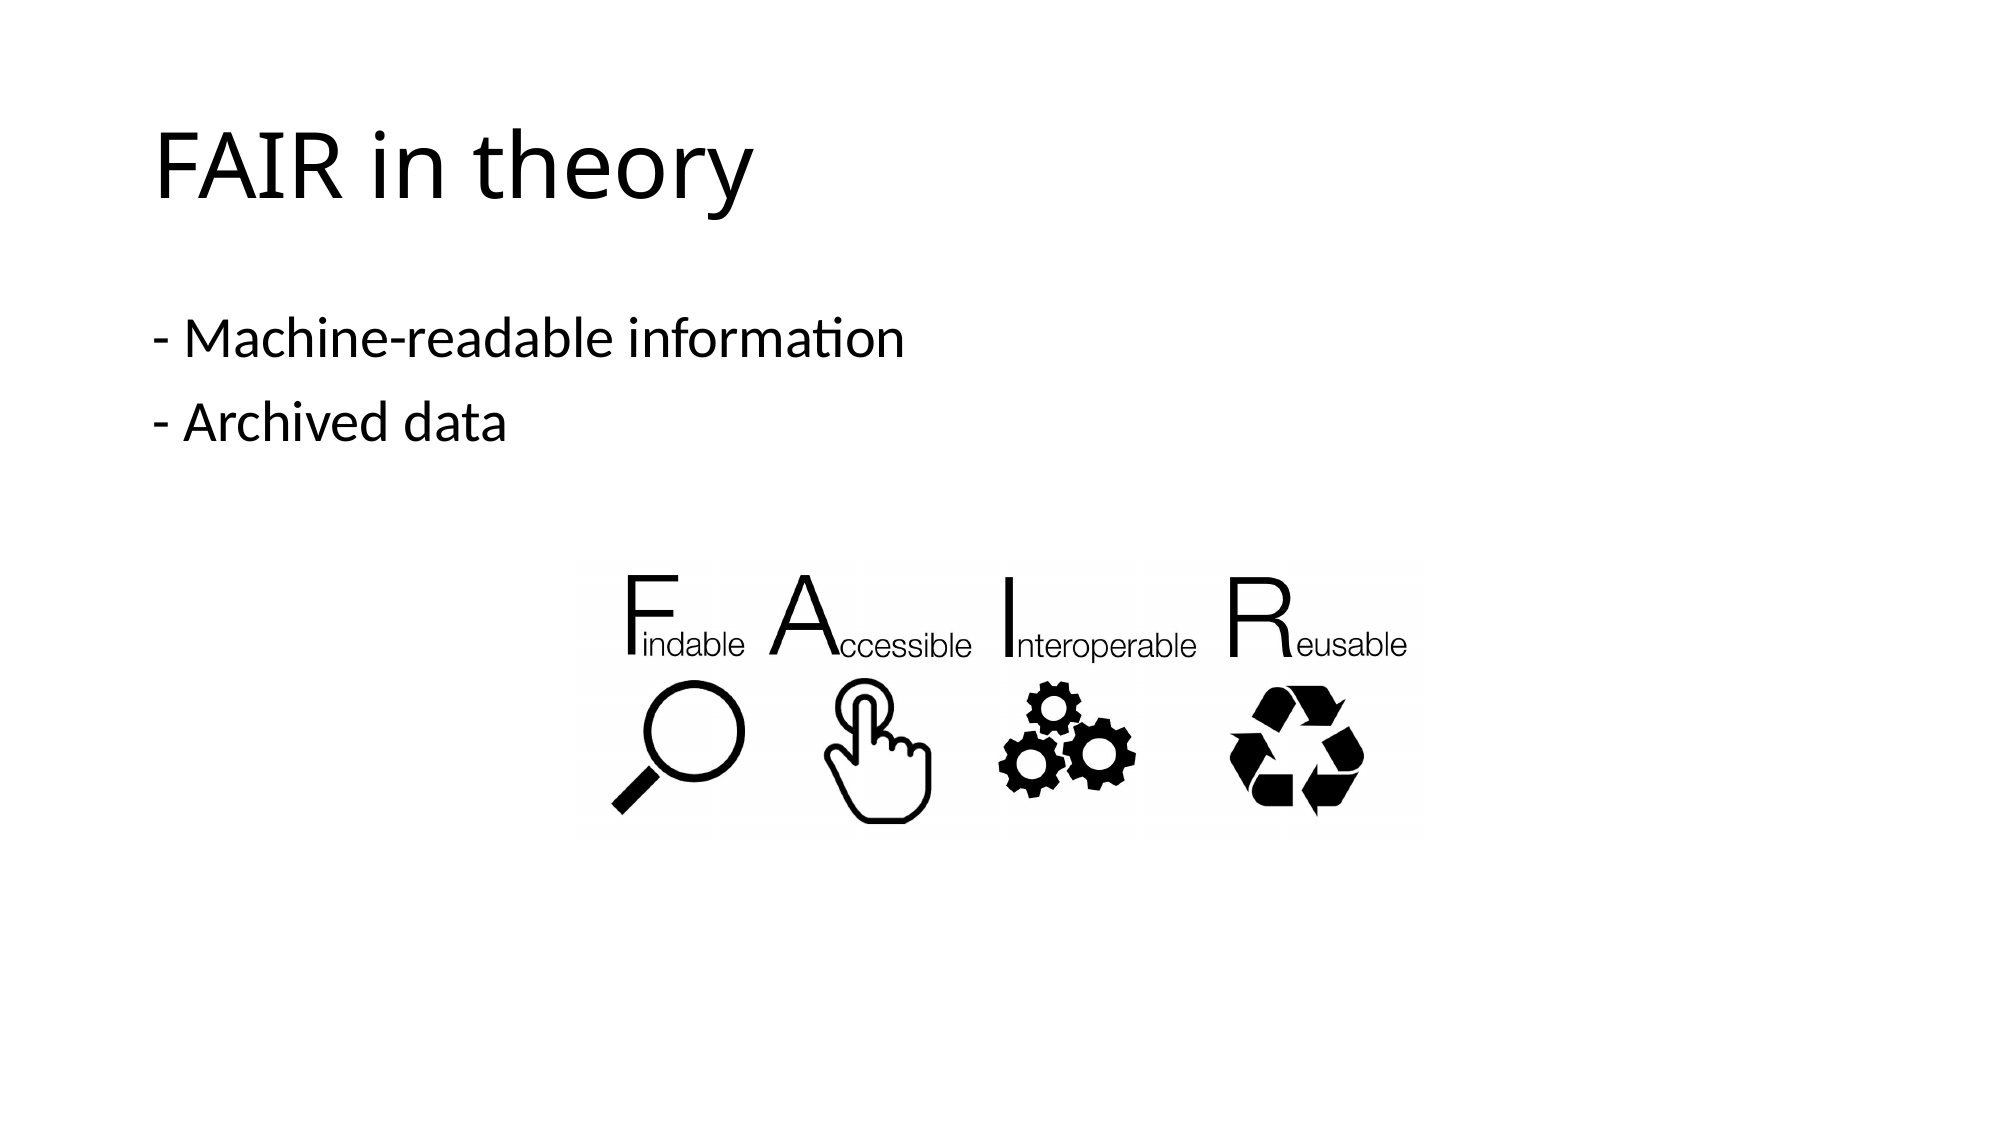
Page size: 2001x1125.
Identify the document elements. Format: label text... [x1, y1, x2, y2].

title FAIR in theory [137, 59, 1863, 278]
picture [572, 554, 1428, 846]
list - Machine-readable information - Archived data [137, 299, 1863, 1014]
